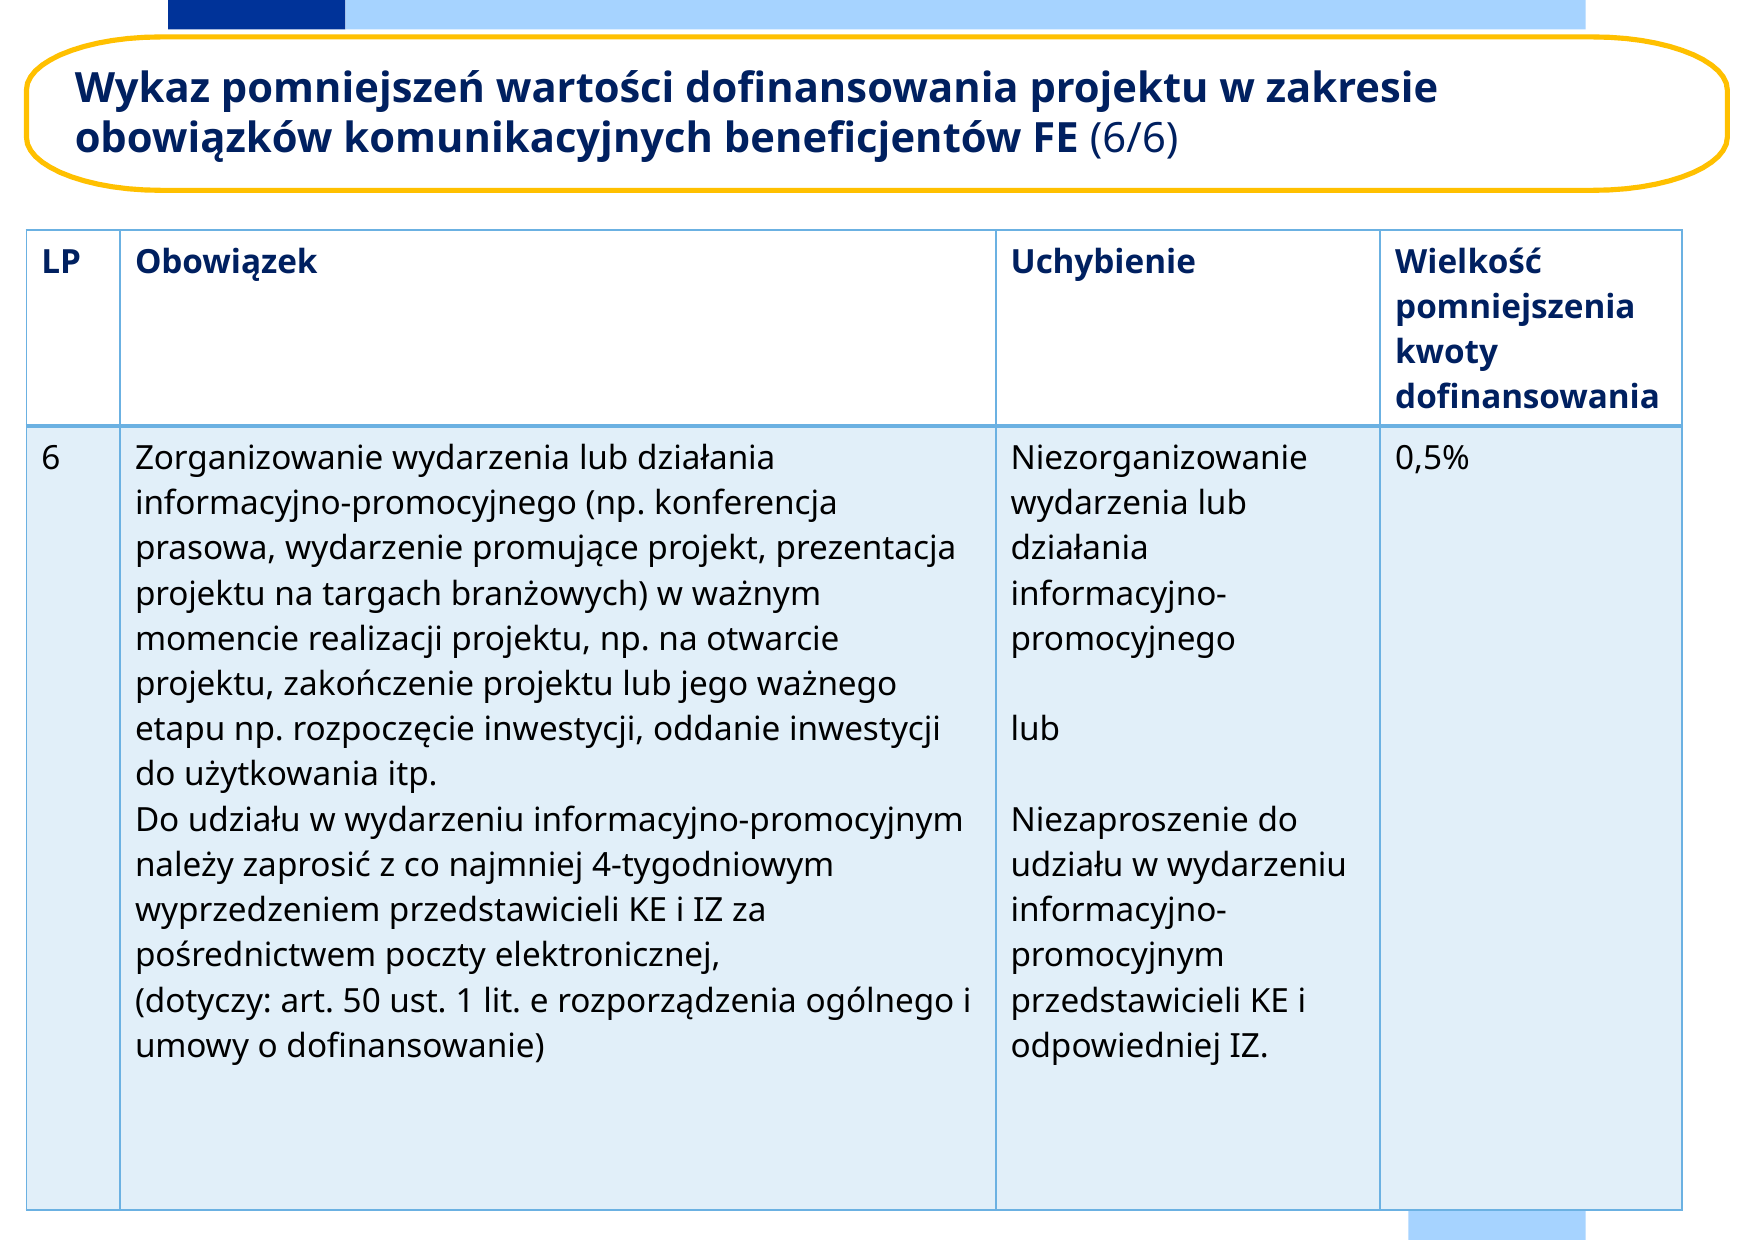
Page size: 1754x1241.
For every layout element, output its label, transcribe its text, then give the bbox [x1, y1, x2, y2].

table_header Obowiązek [121, 231, 995, 424]
table_cell Niezorganizowanie wydarzenia lub działania informacyjno-promocyjnego lub Niezaproszenie do udziału w wydarzeniu informacyjno-promocyjnym przedstawicieli KE i odpowiedniej IZ. [997, 428, 1379, 1209]
table_cell 6 [27, 428, 119, 1209]
text_box [26, 36, 1728, 191]
table_cell Zorganizowanie wydarzenia lub działania informacyjno-promocyjnego (np. konferencja prasowa, wydarzenie promujące projekt, prezentacja projektu na targach branżowych) w ważnym momencie realizacji projektu, np. na otwarcie projektu, zakończenie projektu lub jego ważnego etapu np. rozpoczęcie inwestycji, oddanie inwestycji do użytkowania itp. Do udziału w wydarzeniu informacyjno-promocyjnym należy zaprosić z co najmniej 4-tygodniowym wyprzedzeniem przedstawicieli KE i IZ za pośrednictwem poczty elektronicznej, (dotyczy: art. 50 ust. 1 lit. e rozporządzenia ogólnego i umowy o dofinansowanie) [121, 428, 995, 1209]
table_cell 0,5% [1381, 428, 1681, 1209]
table_header LP [27, 231, 119, 424]
title Wykaz pomniejszeń wartości dofinansowania projektu w zakresie obowiązków komunikacyjnych beneficjentów FE (6/6) [1607, 168, 1705, 191]
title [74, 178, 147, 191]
table_header Uchybienie [997, 231, 1379, 424]
table_header Wielkość pomniejszenia kwoty dofinansowania [1381, 231, 1681, 424]
